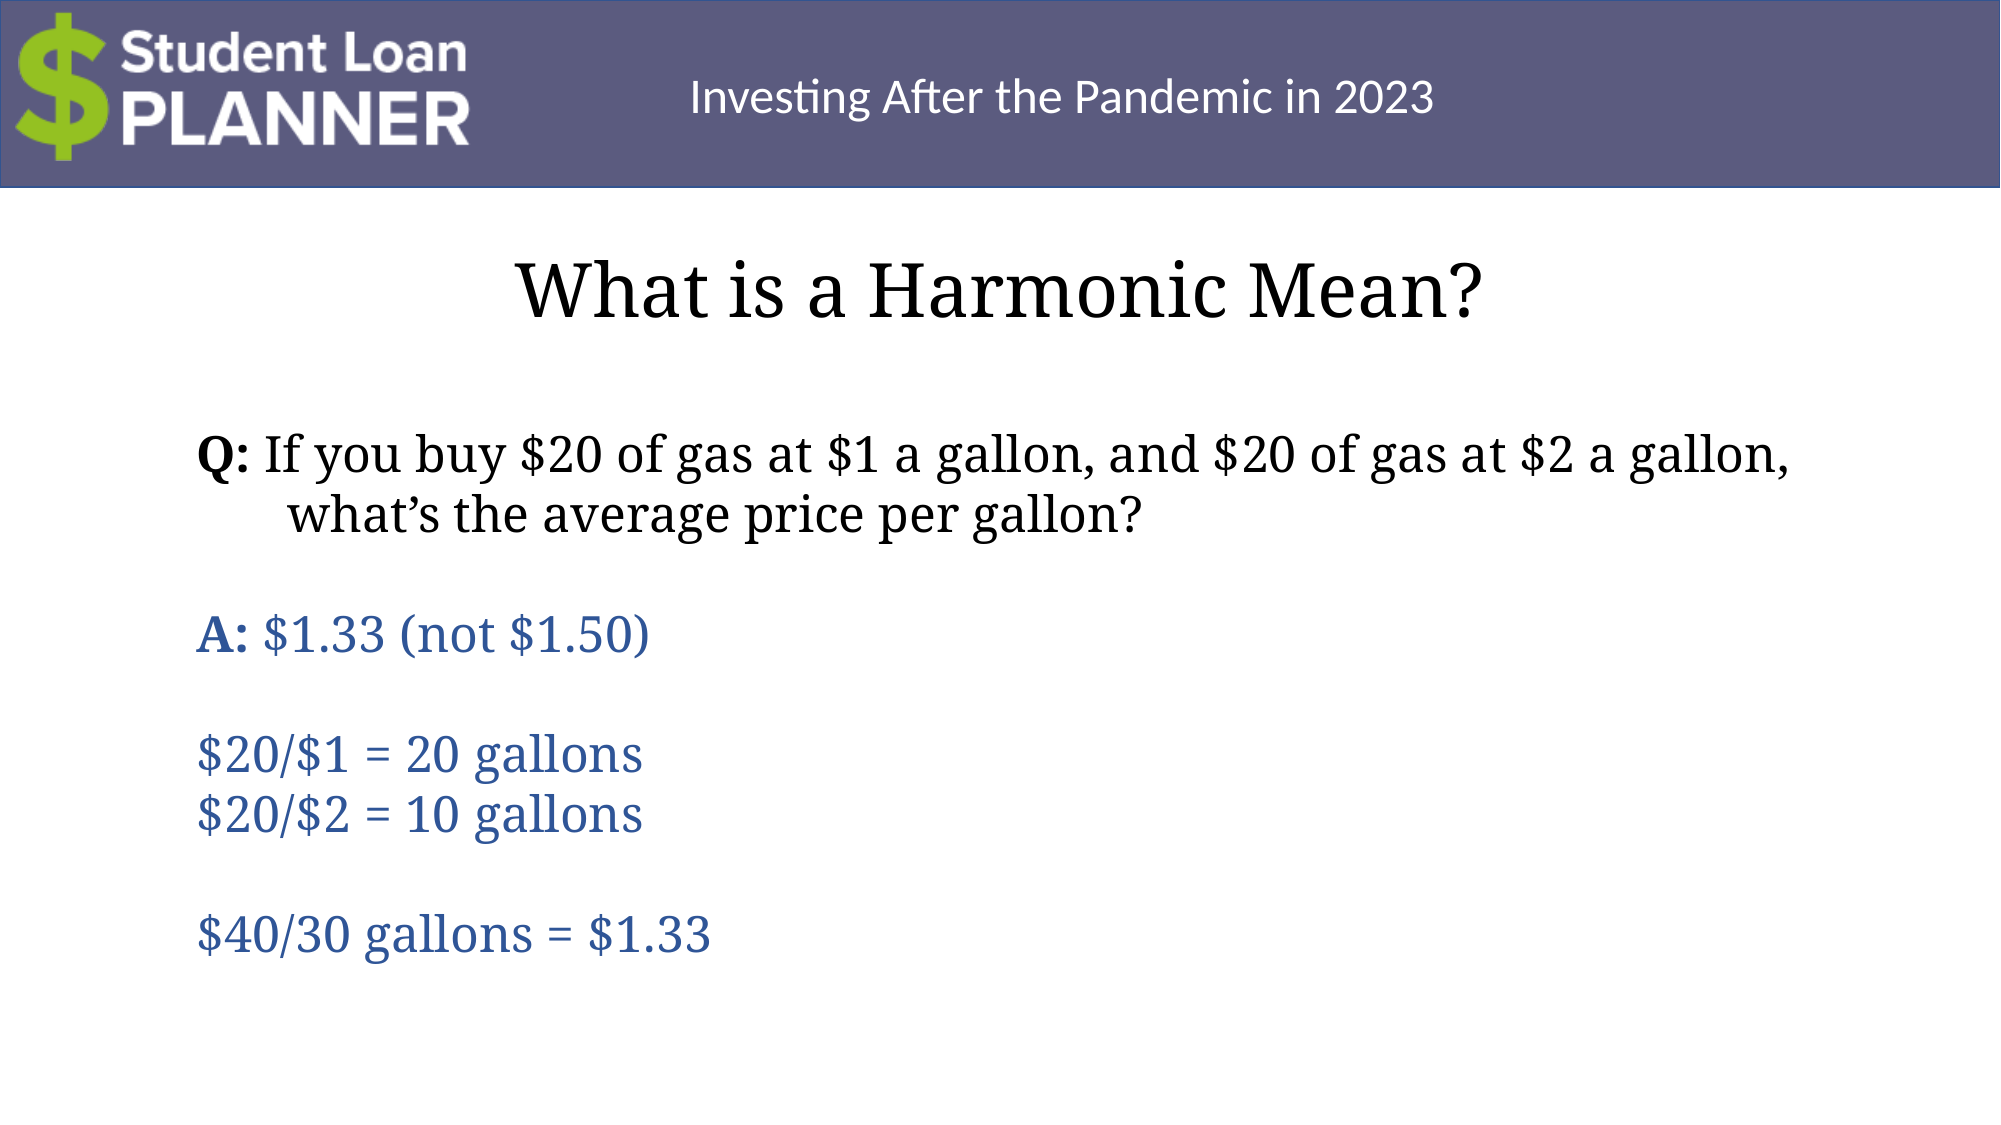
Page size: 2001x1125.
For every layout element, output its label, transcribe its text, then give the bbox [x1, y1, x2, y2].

text_box Investing After the Pandemic in 2023 [0, 0, 2000, 188]
text_box What is a Harmonic Mean? Q: If you buy $20 of gas at $1 a gallon, and $20 of gas at $2 a gallon, what’s the average price per gallon? A: $1.33 (not $1.50) $20/$1 = 20 gallons $20/$2 = 10 gallons $40/30 gallons = $1.33 [181, 235, 1818, 1006]
picture [0, 0, 486, 186]
